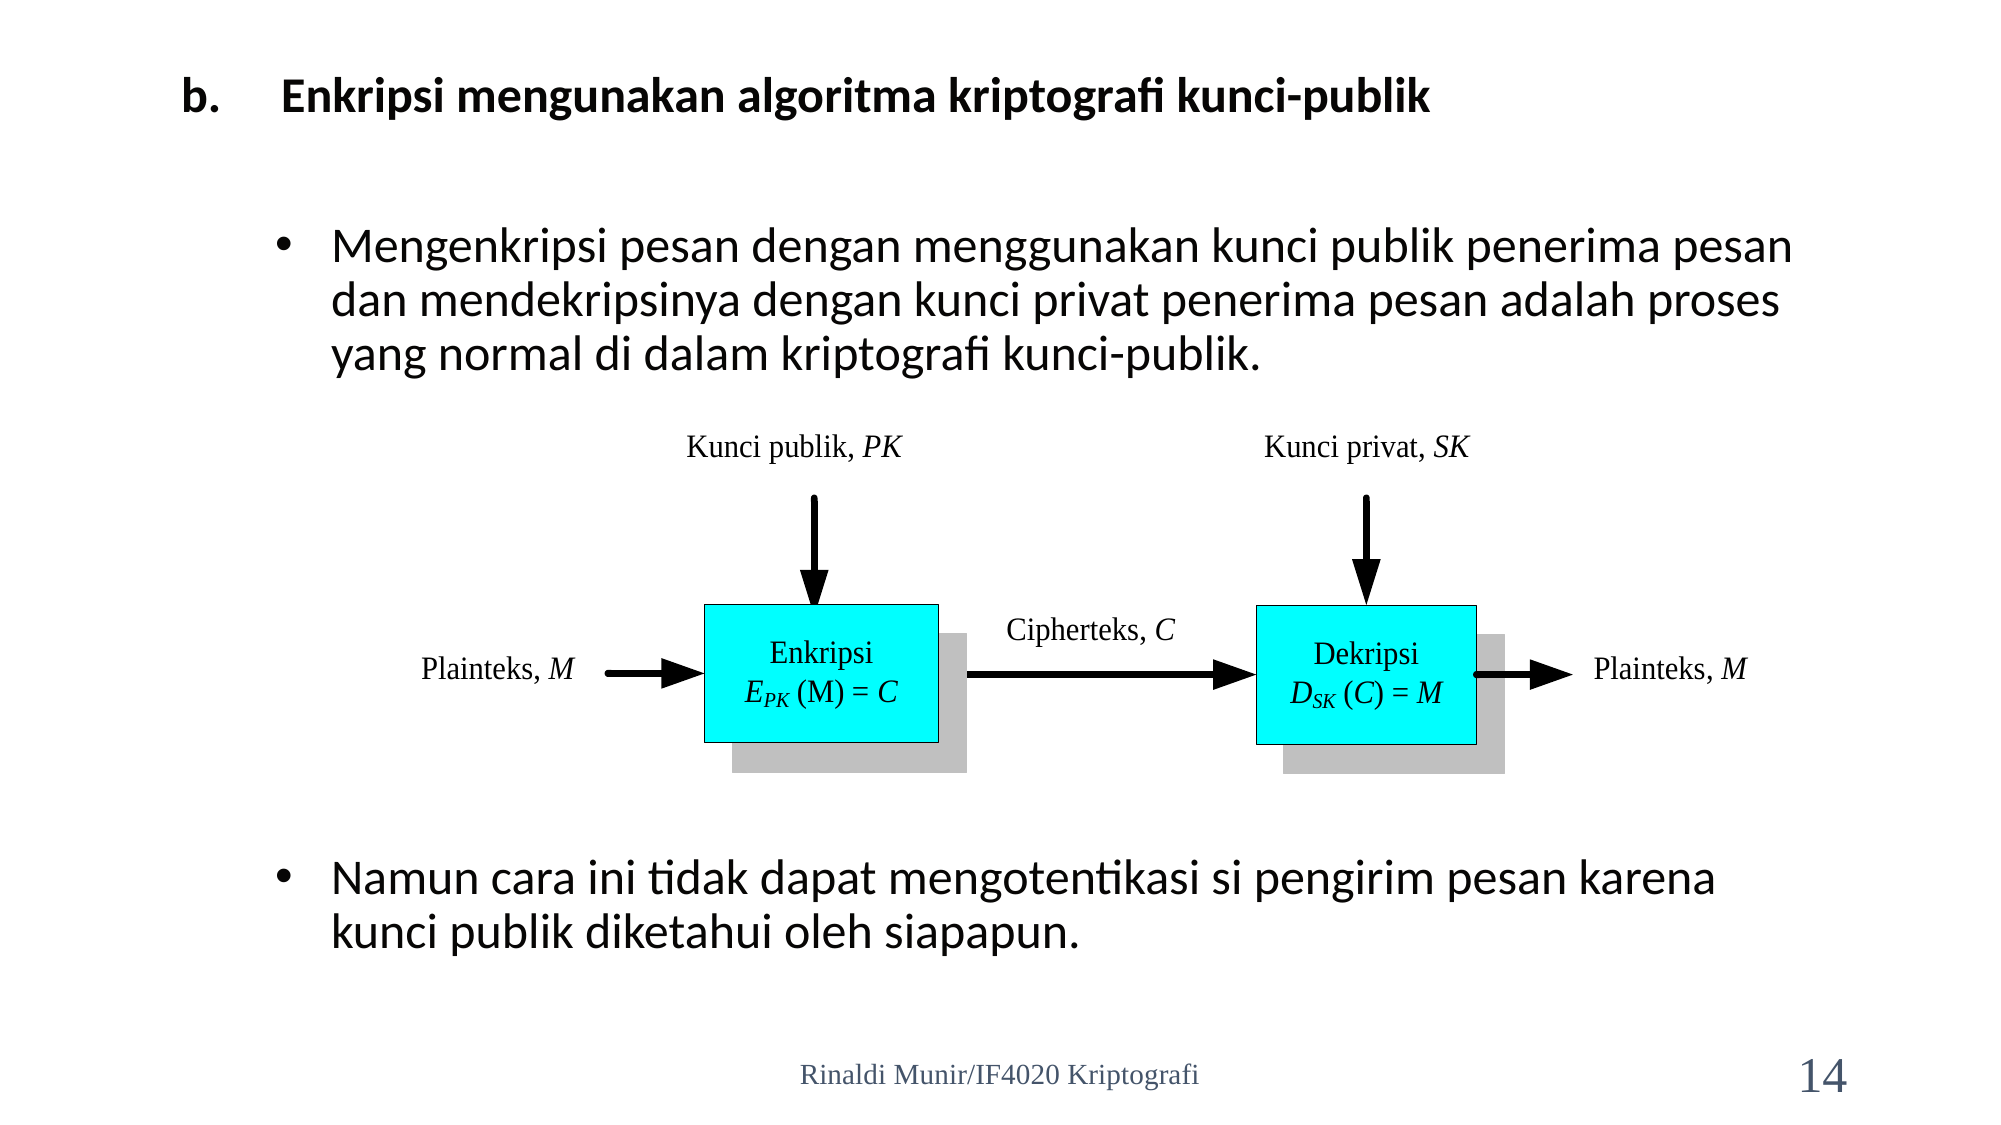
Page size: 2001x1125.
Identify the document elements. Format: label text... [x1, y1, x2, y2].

list Enkripsi mengunakan algoritma kriptografi kunci-publik Mengenkripsi pesan dengan menggunakan kunci publik penerima pesan dan mendekripsinya dengan kunci privat penerima pesan adalah proses yang normal di dalam kriptografi kunci-publik. Namun cara ini tidak dapat mengotentikasi si pengirim pesan karena kunci publik diketahui oleh siapapun. [166, 62, 1834, 1067]
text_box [366, 415, 1802, 778]
slide_number 14 [1412, 1042, 1863, 1103]
footer Rinaldi Munir/IF4020 Kriptografi [662, 1067, 1338, 1103]
